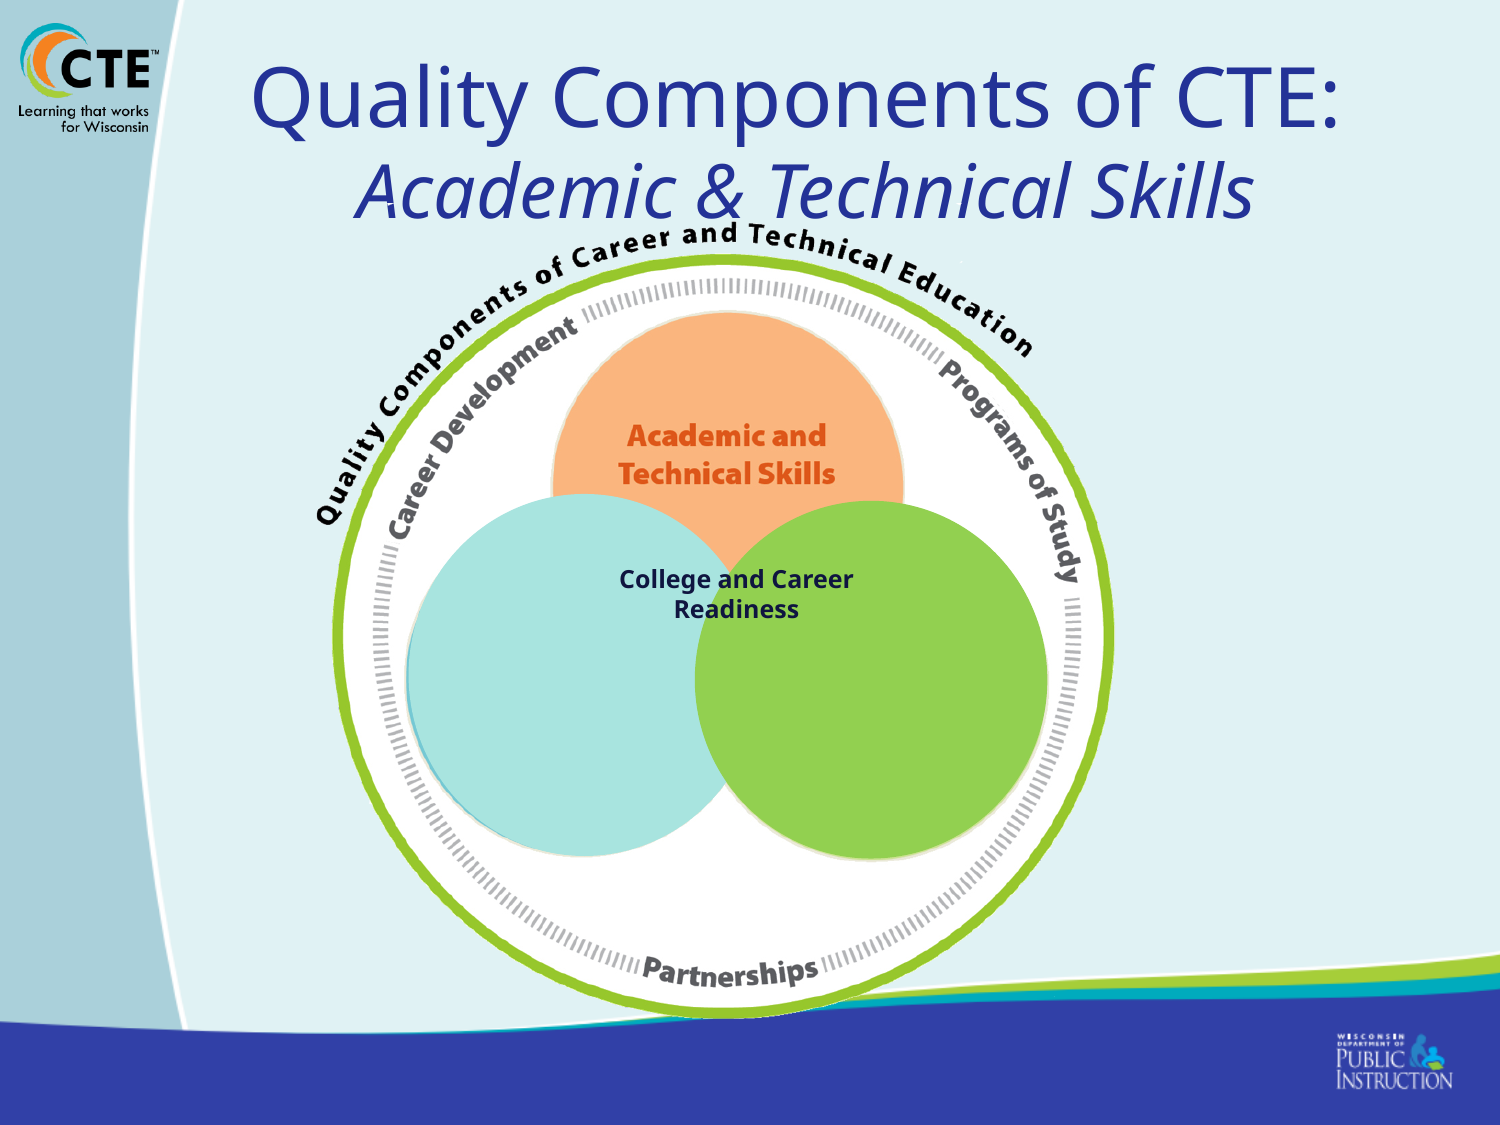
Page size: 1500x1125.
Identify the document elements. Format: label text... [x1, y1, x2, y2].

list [304, 202, 1121, 1030]
picture [19, 23, 159, 132]
title Quality Components of CTE: Academic & Technical Skills [188, 44, 1426, 233]
